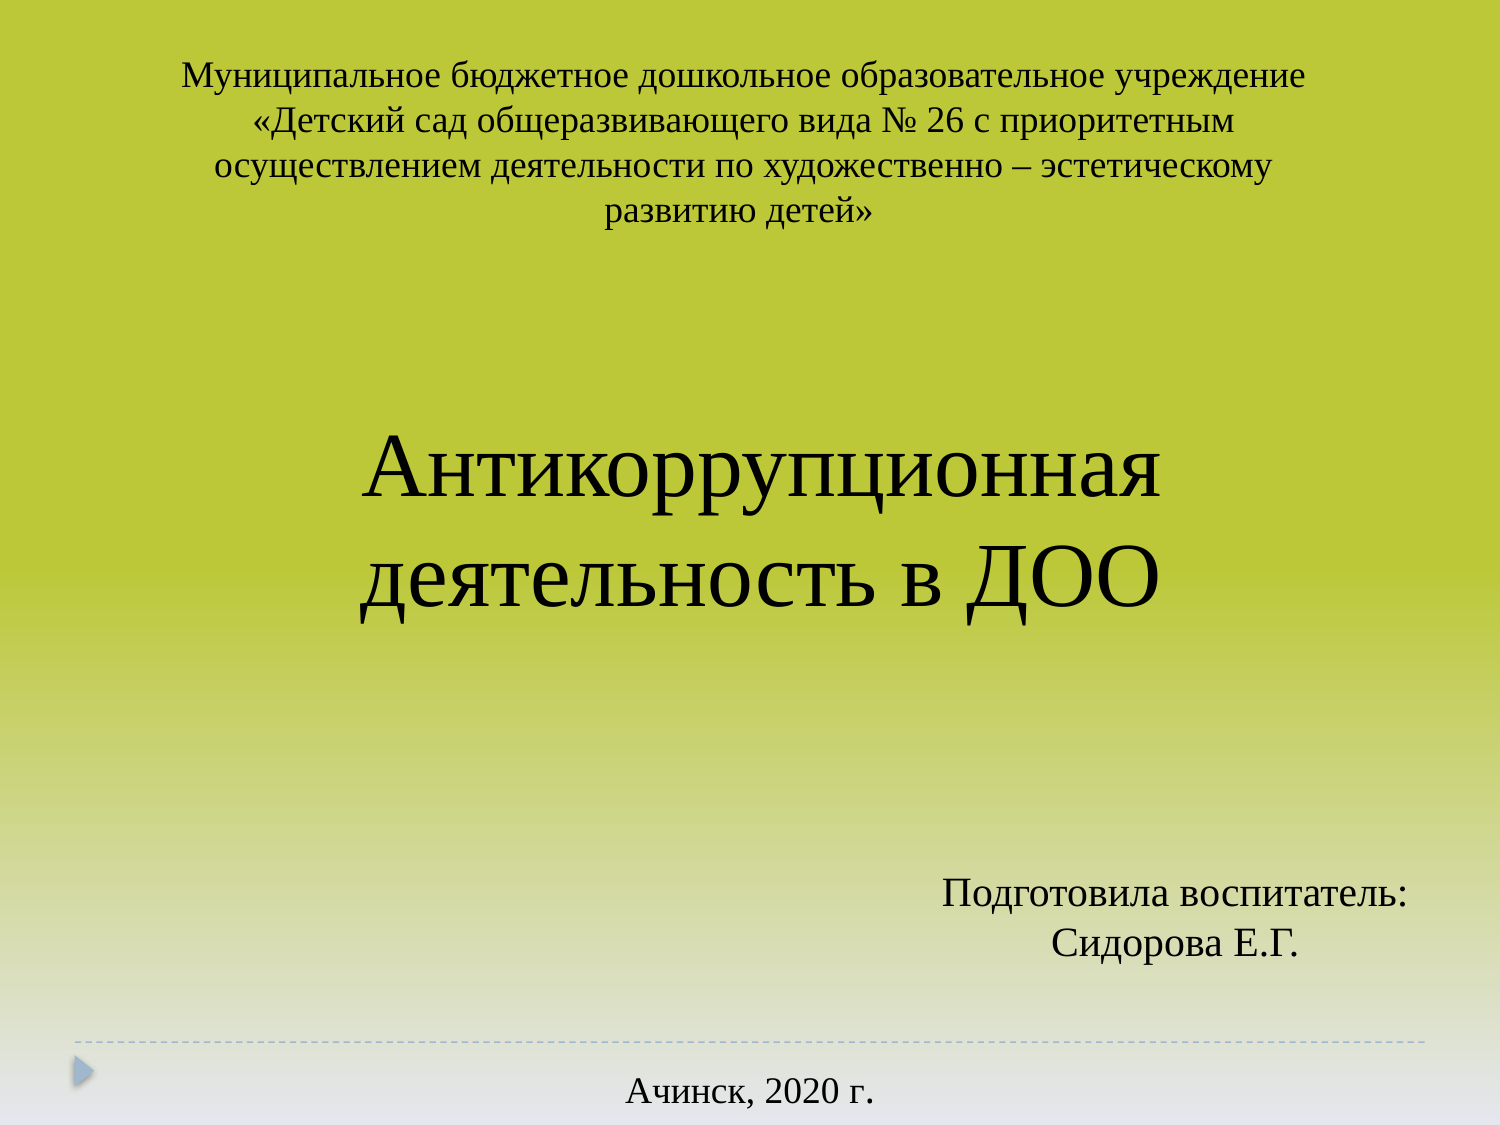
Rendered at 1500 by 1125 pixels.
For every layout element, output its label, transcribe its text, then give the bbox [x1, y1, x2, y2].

text_box Подготовила воспитатель: Сидорова Е.Г. [903, 857, 1447, 973]
text_box Ачинск, 2020 г. [525, 1058, 975, 1119]
text_box Антикоррупционная деятельность в ДОО [289, 397, 1235, 632]
text_box Муниципальное бюджетное дошкольное образовательное учреждение «Детский сад общеразвивающего вида № 26 с приоритетным осуществлением деятельности по художественно – эстетическому развитию детей» [159, 42, 1329, 238]
